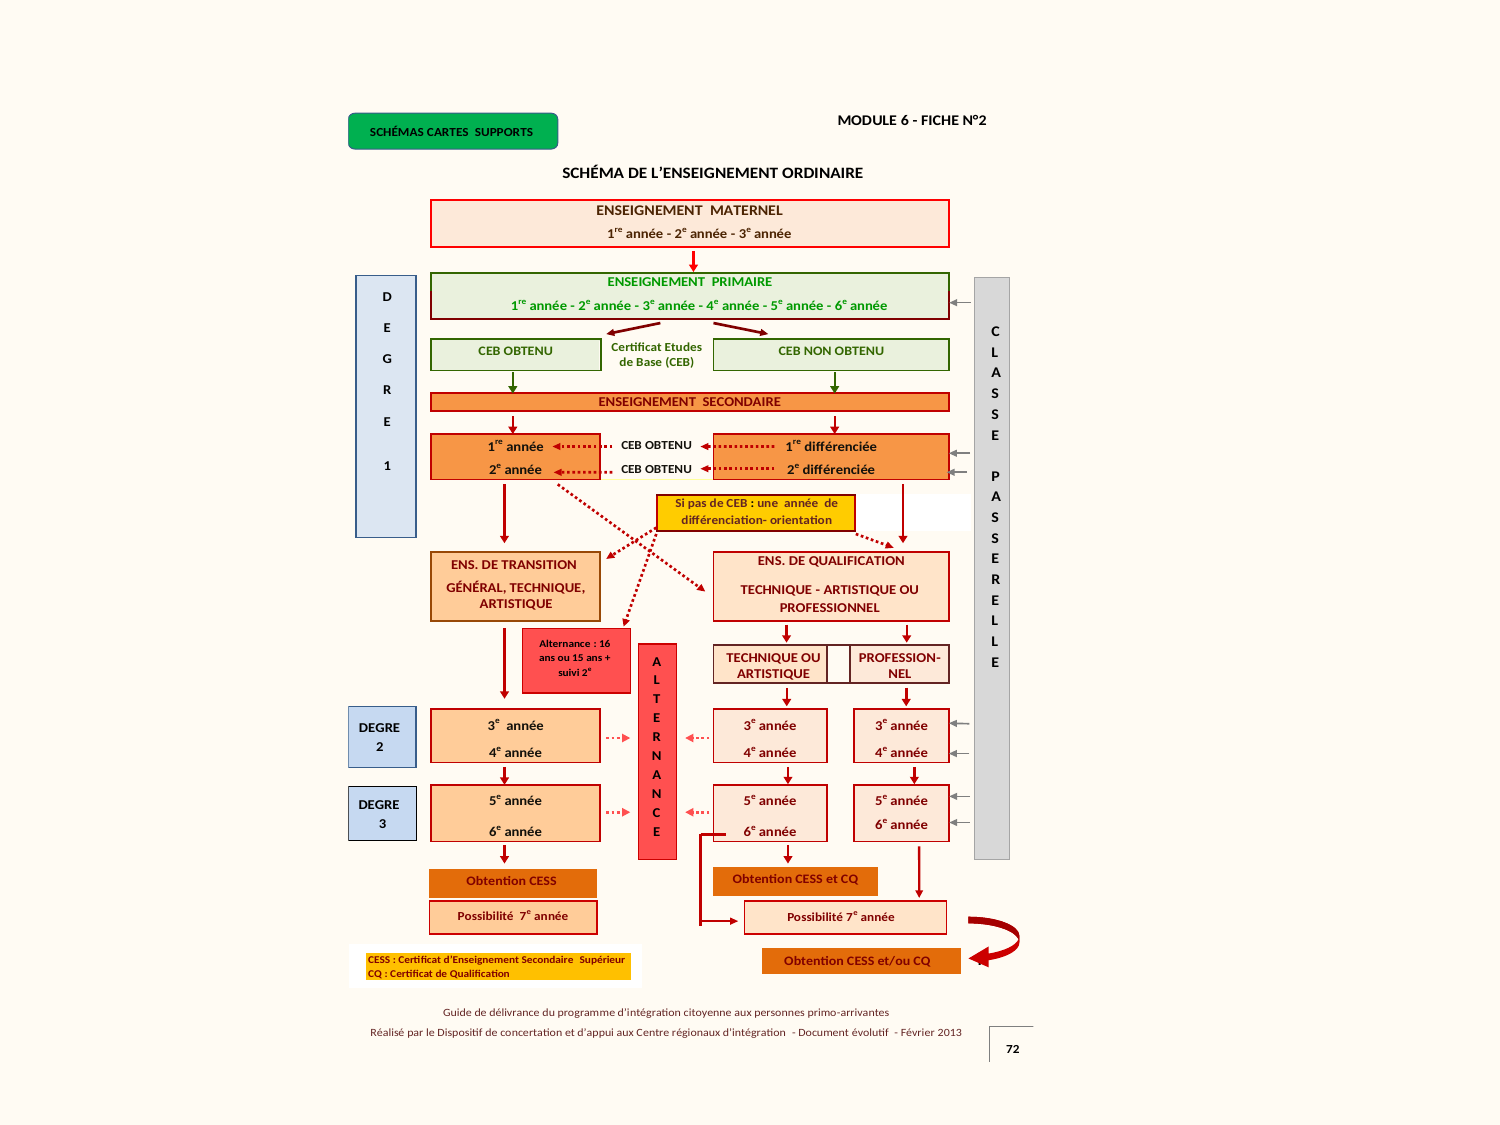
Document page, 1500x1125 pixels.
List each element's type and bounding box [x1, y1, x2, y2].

picture [348, 110, 1034, 1062]
